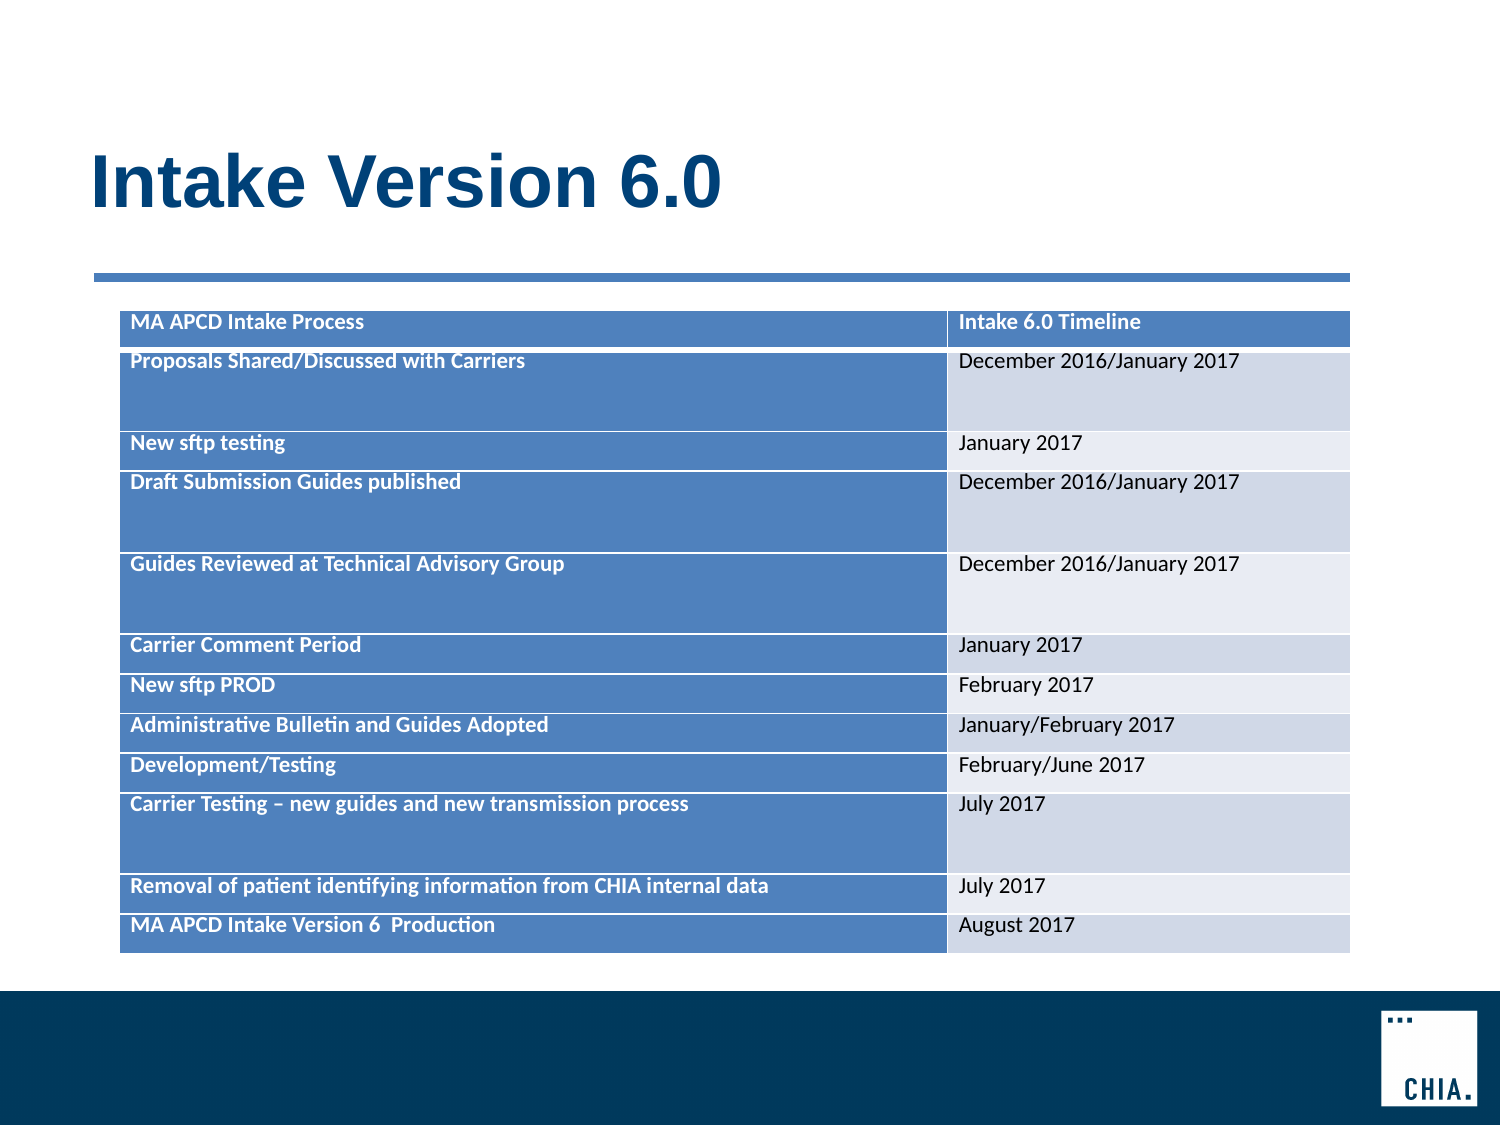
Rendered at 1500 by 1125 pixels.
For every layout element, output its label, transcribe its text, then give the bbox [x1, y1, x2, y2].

table_cell January 2017 [948, 635, 1350, 673]
table_cell Carrier Testing – new guides and new transmission process [120, 794, 947, 873]
table_header MA APCD Intake Process [120, 311, 947, 347]
table_cell New sftp testing [120, 432, 947, 470]
table_cell Administrative Bulletin and Guides Adopted [120, 714, 947, 752]
table_cell December 2016/January 2017 [948, 353, 1350, 431]
table_cell Proposals Shared/Discussed with Carriers [120, 353, 947, 431]
table_cell August 2017 [948, 915, 1350, 953]
table_header Intake 6.0 Timeline [948, 311, 1350, 347]
table_cell New sftp PROD [120, 675, 947, 713]
table_cell July 2017 [948, 794, 1350, 873]
table_cell January/February 2017 [948, 714, 1350, 752]
table_cell Development/Testing [120, 754, 947, 792]
title Intake Version 6.0 [75, 93, 1351, 261]
picture [0, 991, 1500, 1125]
table_cell Removal of patient identifying information from CHIA internal data [120, 875, 947, 913]
table_cell Draft Submission Guides published [120, 472, 947, 552]
table_cell December 2016/January 2017 [948, 472, 1350, 552]
table_cell MA APCD Intake Version 6 Production [120, 915, 947, 953]
table_cell February/June 2017 [948, 754, 1350, 792]
table_cell January 2017 [948, 432, 1350, 470]
table_cell Carrier Comment Period [120, 635, 947, 673]
table_cell July 2017 [948, 875, 1350, 913]
table_cell Guides Reviewed at Technical Advisory Group [120, 554, 947, 633]
table_cell December 2016/January 2017 [948, 554, 1350, 633]
table_cell February 2017 [948, 675, 1350, 713]
